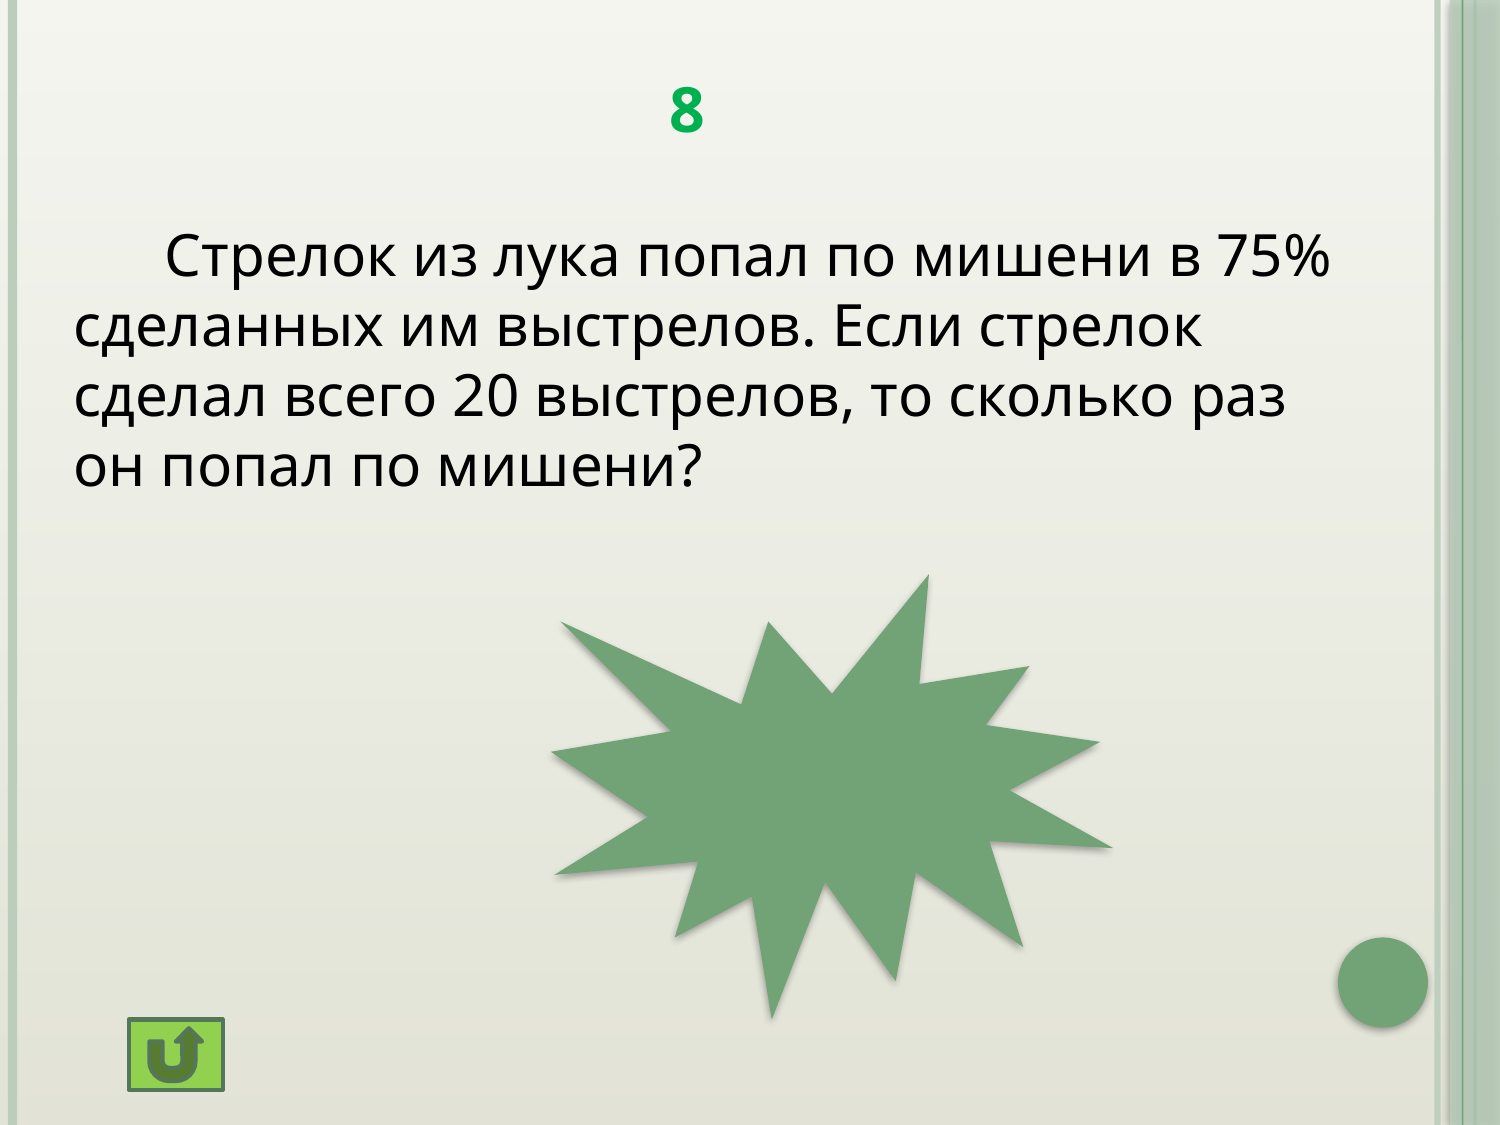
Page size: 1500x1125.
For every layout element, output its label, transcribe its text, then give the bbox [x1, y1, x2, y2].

text_box [548, 572, 1116, 1022]
text_box Стрелок из лука попал по мишени в 75% сделанных им выстрелов. Если стрелок сделал всего 20 выстрелов, то сколько раз он попал по мишени? [58, 210, 1372, 551]
text_box [127, 1017, 225, 1092]
title 8 [75, 45, 1300, 153]
